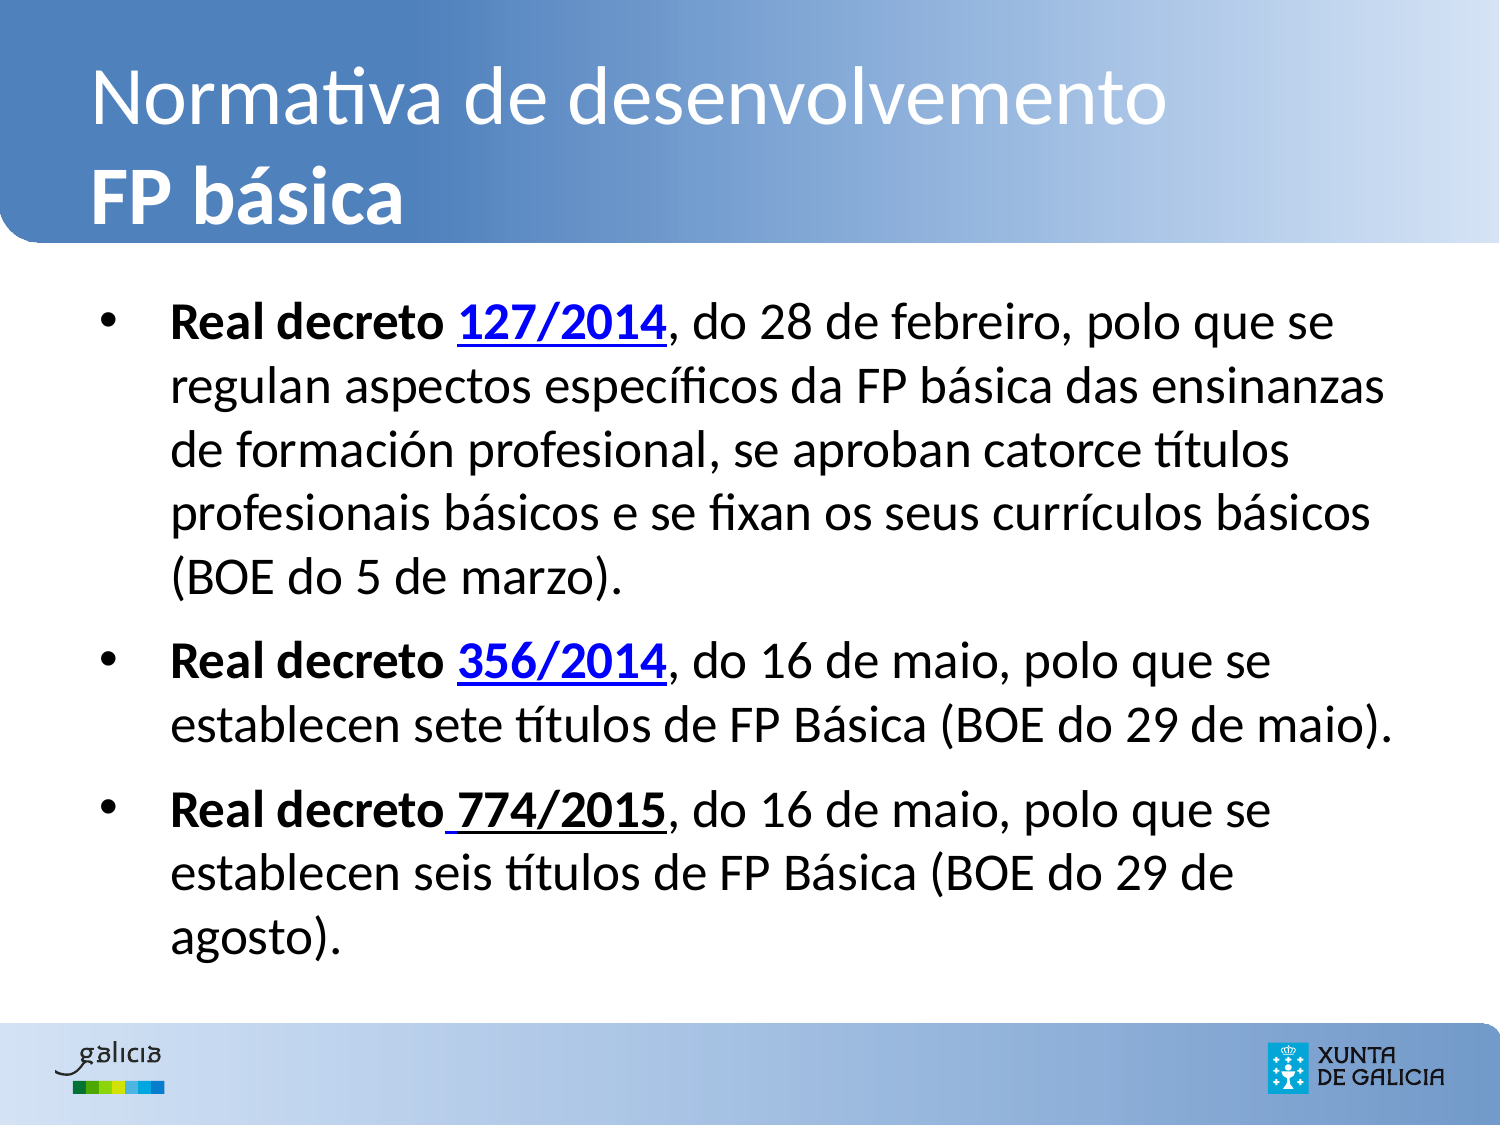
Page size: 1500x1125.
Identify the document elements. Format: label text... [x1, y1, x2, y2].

list Real decreto 127/2014, do 28 de febreiro, polo que se regulan aspectos específicos da FP básica das ensinanzas de formación profesional, se aproban catorce títulos profesionais básicos e se fixan os seus currículos básicos (BOE do 5 de marzo). Real decreto 356/2014, do 16 de maio, polo que se establecen sete títulos de FP Básica (BOE do 29 de maio). Real decreto 774/2015, do 16 de maio, polo que se establecen seis títulos de FP Básica (BOE do 29 de agosto). [74, 279, 1436, 1023]
title Normativa de desenvolvemento FP básica [74, 37, 1426, 245]
